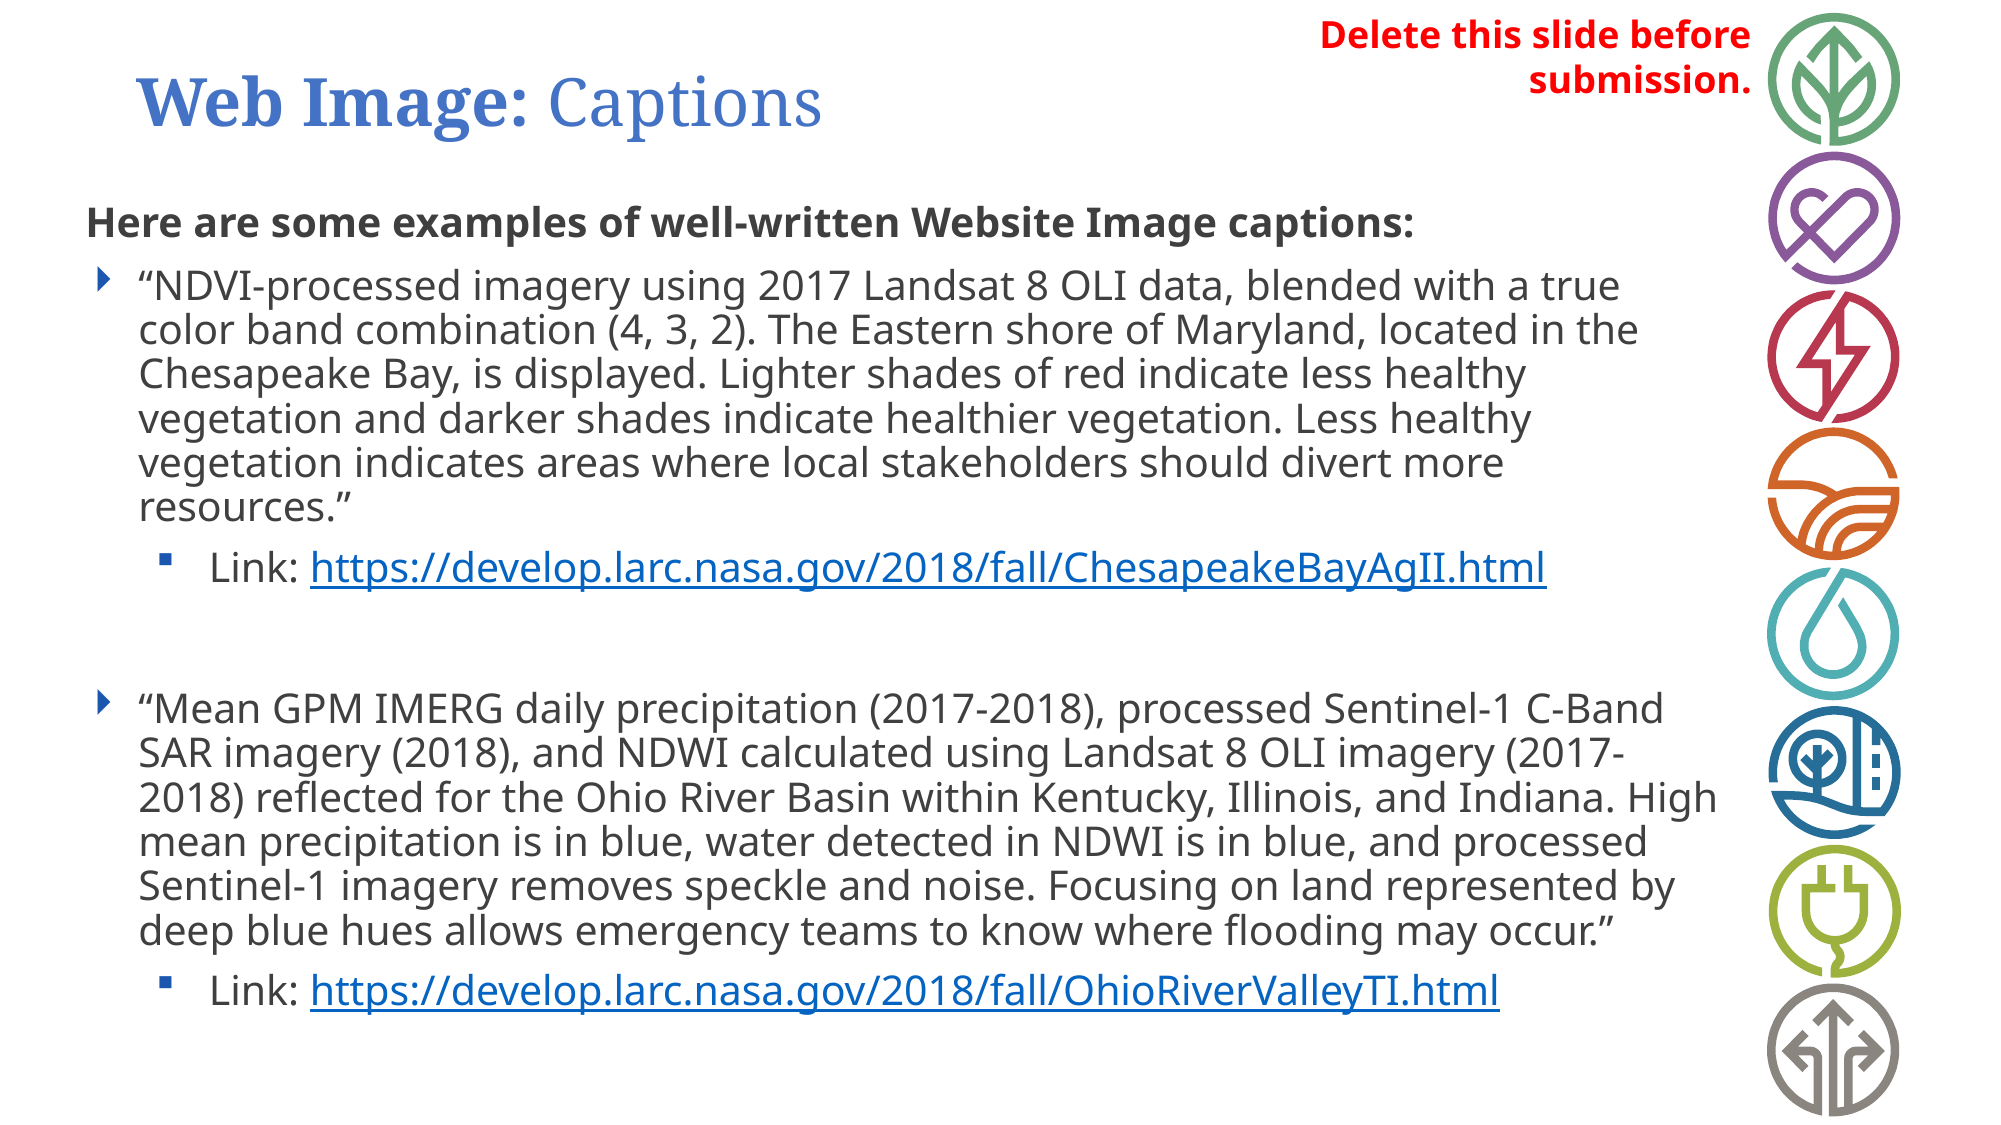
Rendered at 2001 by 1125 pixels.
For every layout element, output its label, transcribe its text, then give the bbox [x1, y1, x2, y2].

picture [1768, 706, 1901, 839]
picture [1768, 151, 1901, 285]
list Web Image: Captions [121, 32, 1879, 168]
picture [1768, 844, 1901, 978]
picture [1767, 983, 1900, 1117]
picture [1767, 567, 1900, 701]
picture [1767, 427, 1900, 561]
picture [1767, 290, 1900, 424]
text_box Here are some examples of well-written Website Image captions: “NDVI-processed imagery using 2017 Landsat 8 OLI data, blended with a true color band combination (4, 3, 2). The Eastern shore of Maryland, located in the Chesapeake Bay, is displayed. Lighter shades of red indicate less healthy vegetation and darker shades indicate healthier vegetation. Less healthy vegetation indicates areas where local stakeholders should divert more resources.” Link: https://develop.larc.nasa.gov/2018/fall/ChesapeakeBayAgII.html “Mean GPM IMERG daily precipitation (2017-2018), processed Sentinel-1 C-Band SAR imagery (2018), and NDWI calculated using Landsat 8 OLI imagery (2017-2018) reflected for the Ohio River Basin within Kentucky, Illinois, and Indiana. High mean precipitation is in blue, water detected in NDWI is in blue, and processed Sentinel-1 imagery removes speckle and noise. Focusing on land represented by deep blue hues allows emergency teams to know where flooding may occur.” Link: https://develop.larc.nasa.gov/2018/fall/OhioRiverValleyTI.html [70, 178, 1744, 1066]
text_box Delete this slide before submission. [1107, 3, 1767, 109]
picture [1767, 12, 1901, 146]
